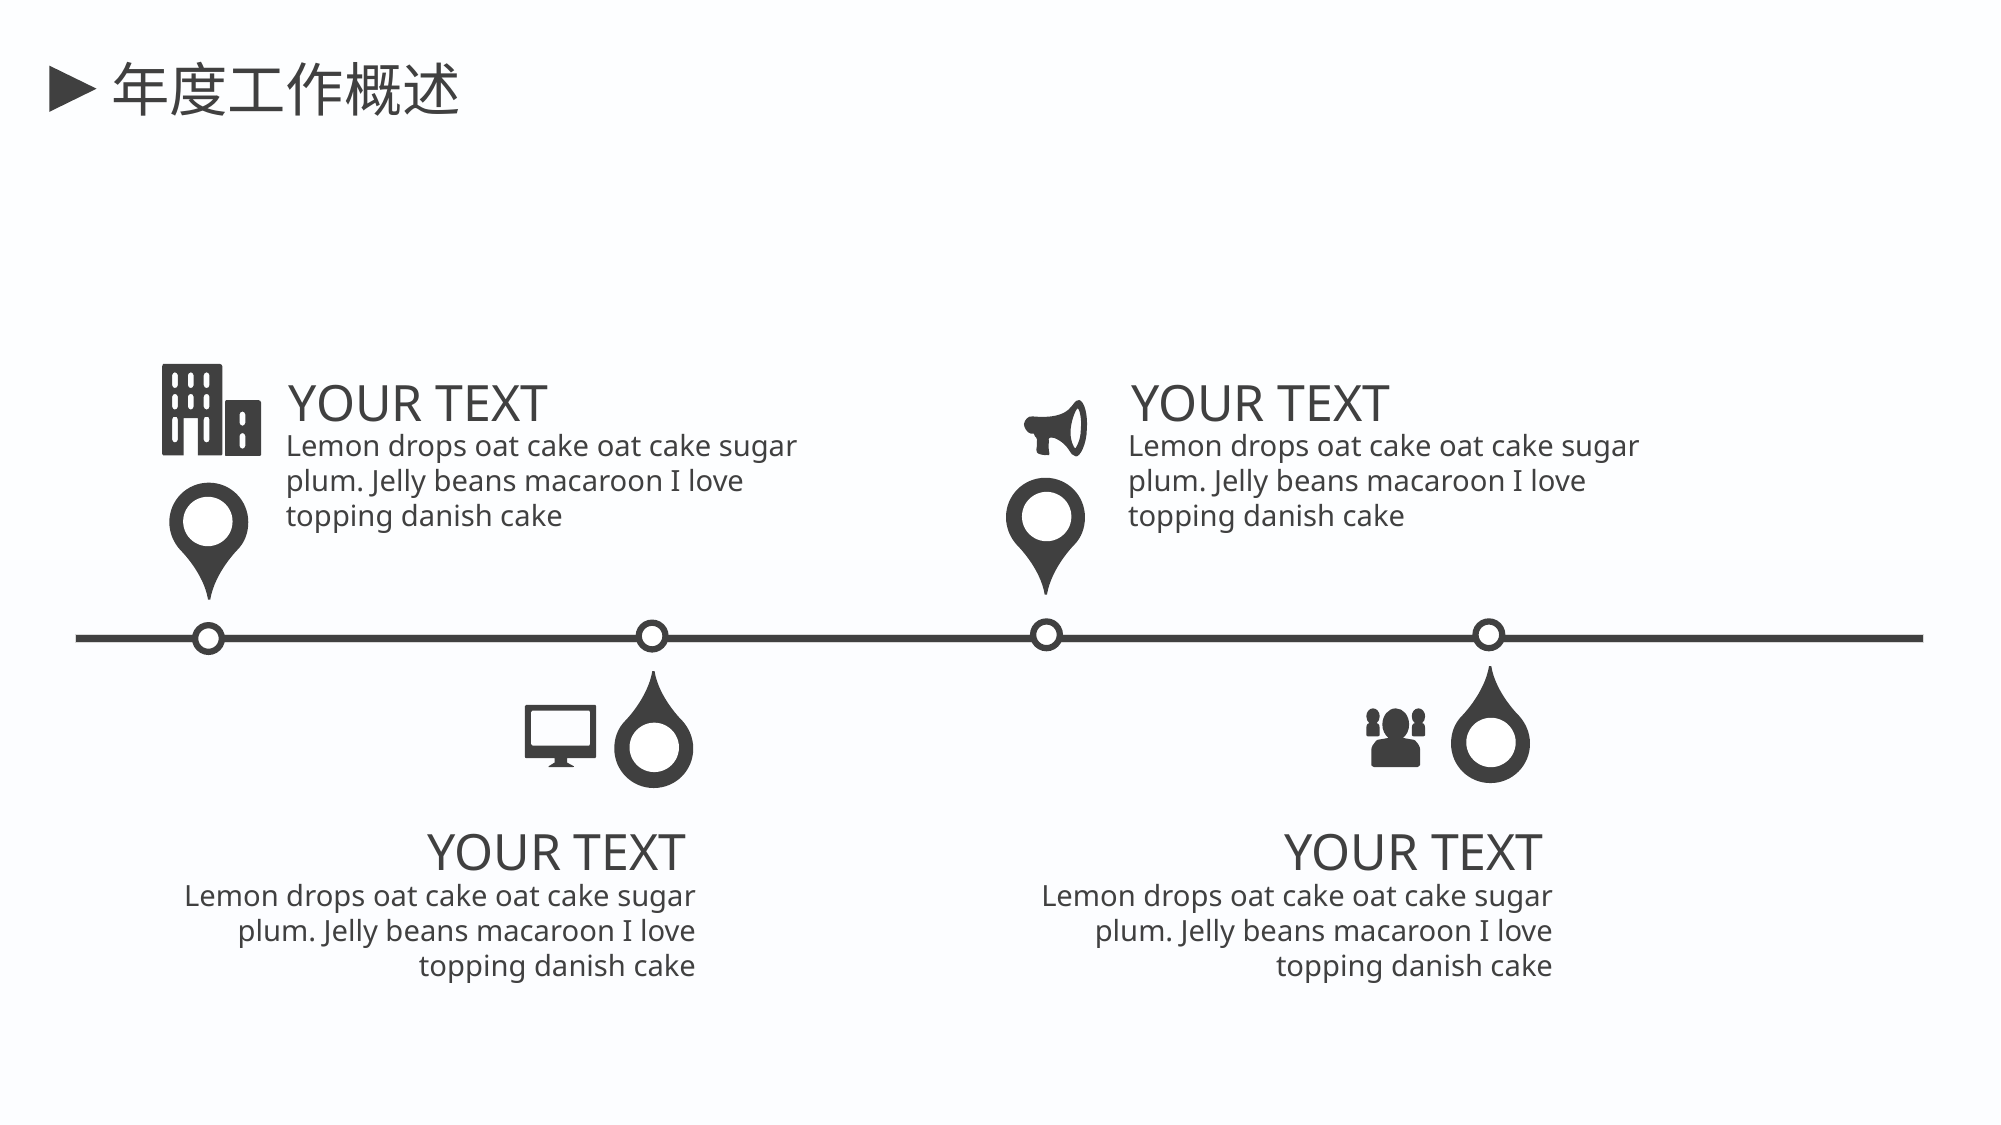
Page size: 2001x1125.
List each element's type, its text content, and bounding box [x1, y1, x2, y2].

text_box 年度工作概述 [96, 45, 669, 131]
text_box [48, 64, 96, 114]
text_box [75, 363, 1924, 1001]
